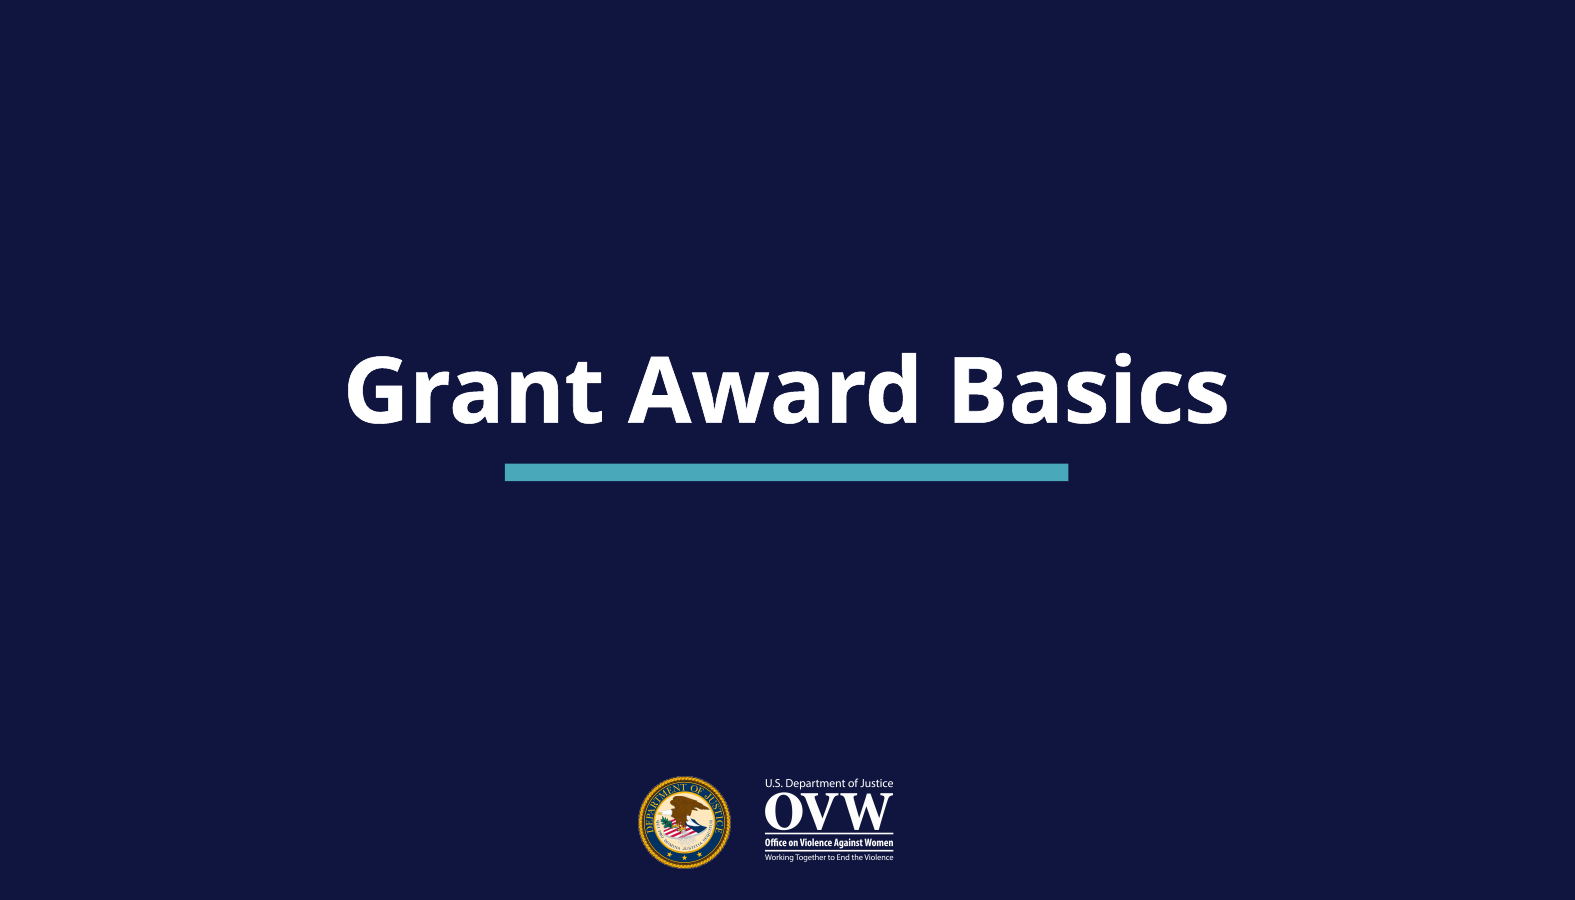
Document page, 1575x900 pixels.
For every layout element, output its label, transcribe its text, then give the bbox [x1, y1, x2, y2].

picture [638, 776, 731, 869]
picture [753, 761, 905, 879]
title Grant Award Basics [107, 99, 1466, 450]
